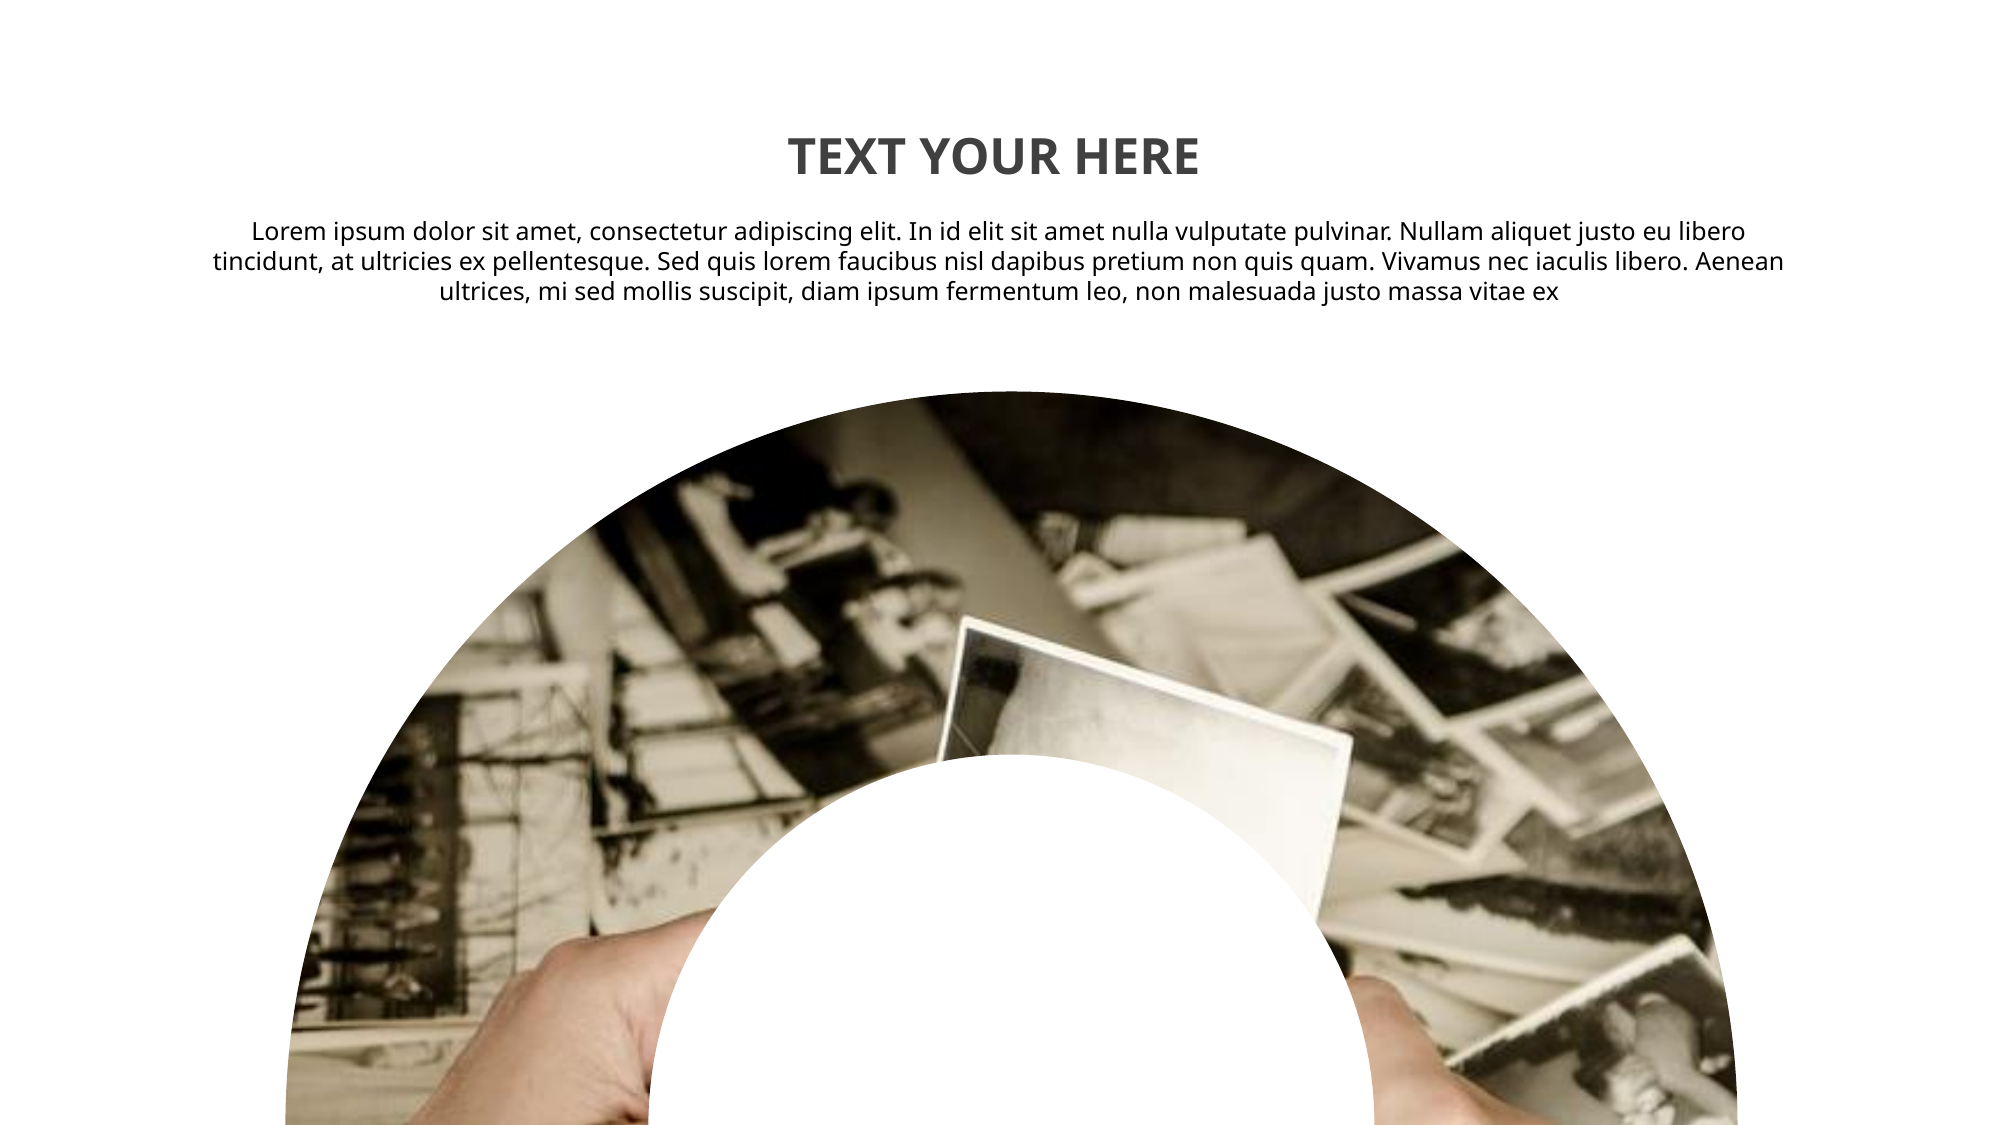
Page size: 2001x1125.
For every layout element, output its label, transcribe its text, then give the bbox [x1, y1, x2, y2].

text_box Lorem ipsum dolor sit amet, consectetur adipiscing elit. In id elit sit amet nulla vulputate pulvinar. Nullam aliquet justo eu libero tincidunt, at ultricies ex pellentesque. Sed quis lorem faucibus nisl dapibus pretium non quis quam. Vivamus nec iaculis libero. Aenean ultrices, mi sed mollis suscipit, diam ipsum fermentum leo, non malesuada justo massa vitae ex [193, 208, 1807, 313]
text_box TEXT YOUR HERE [772, 124, 1228, 185]
picture [285, 391, 1738, 1125]
